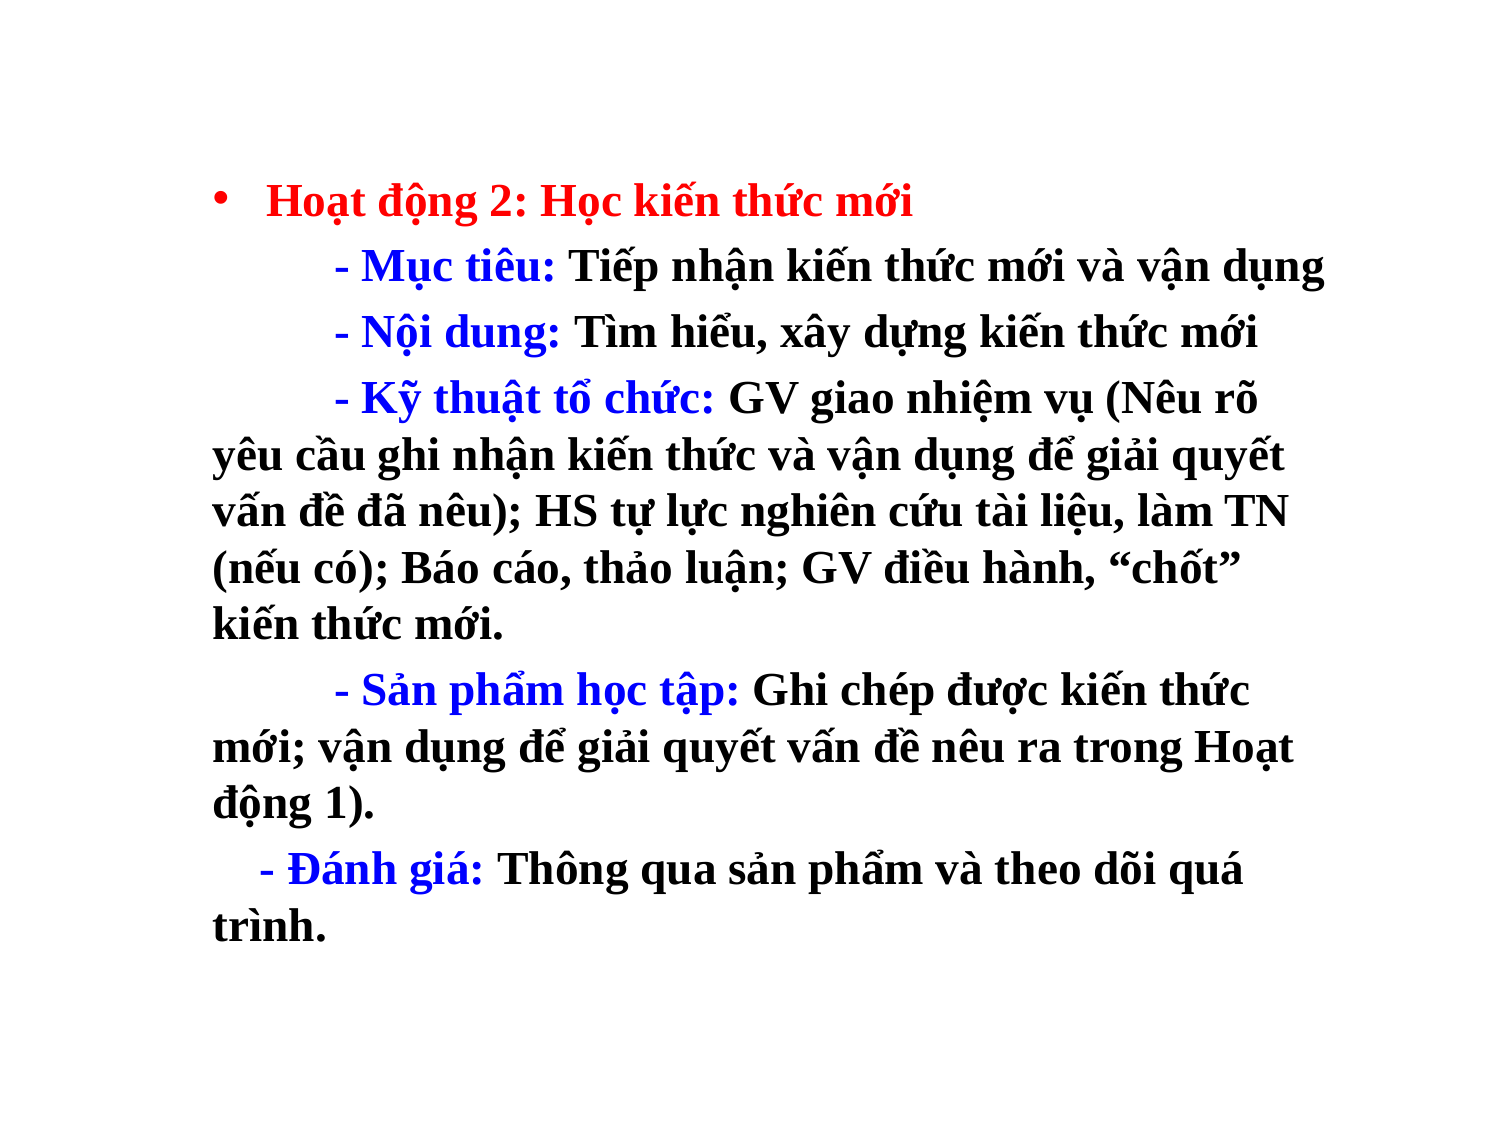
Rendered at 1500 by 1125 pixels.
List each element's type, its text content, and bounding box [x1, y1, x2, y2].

list Hoạt động 2: Học kiến thức mới - Mục tiêu: Tiếp nhận kiến thức mới và vận dụng - Nội dung: Tìm hiểu, xây dựng kiến thức mới - Kỹ thuật tổ chức: GV giao nhiệm vụ (Nêu rõ yêu cầu ghi nhận kiến thức và vận dụng để giải quyết vấn đề đã nêu); HS tự lực nghiên cứu tài liệu, làm TN (nếu có); Báo cáo, thảo luận; GV điều hành, “chốt” kiến thức mới. - Sản phẩm học tập: Ghi chép được kiến thức mới; vận dụng để giải quyết vấn đề nêu ra trong Hoạt động 1). - Đánh giá: Thông qua sản phẩm và theo dõi quá trình. [197, 161, 1346, 963]
